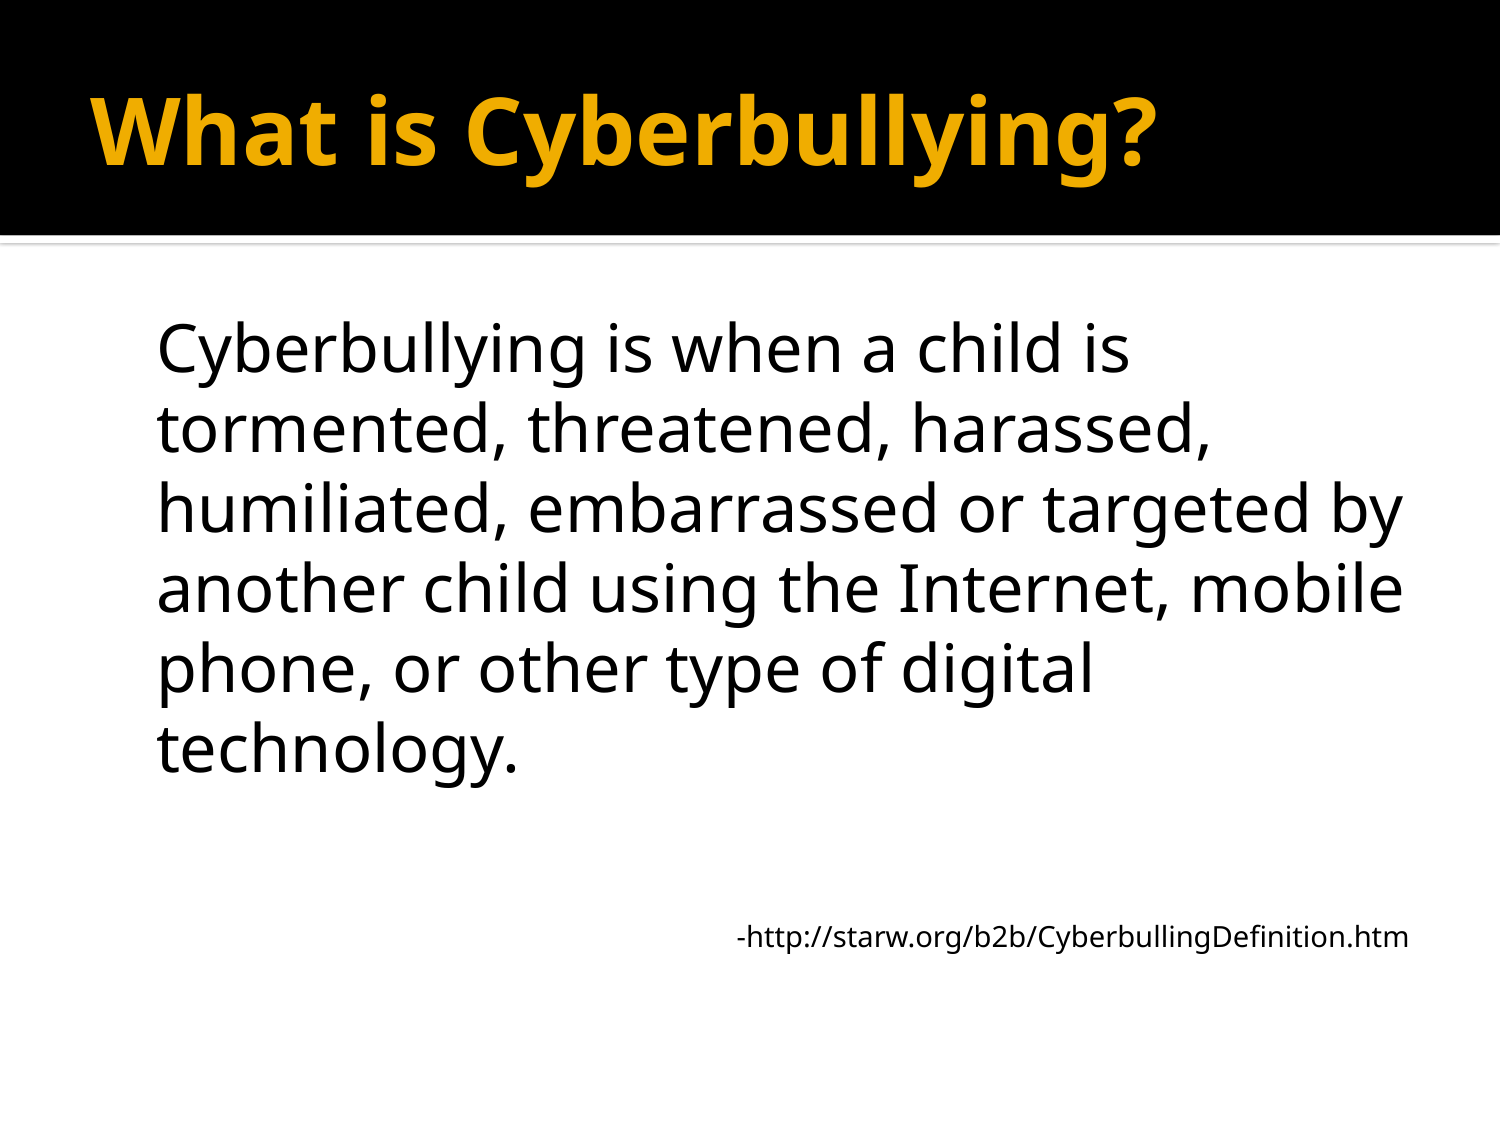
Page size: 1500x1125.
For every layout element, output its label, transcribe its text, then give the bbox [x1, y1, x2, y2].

list Cyberbullying is when a child is tormented, threatened, harassed, humiliated, embarrassed or targeted by another child using the Internet, mobile phone, or other type of digital technology. -http://starw.org/b2b/CyberbullingDefinition.htm [75, 291, 1425, 1050]
title What is Cyberbullying? [75, 25, 1425, 231]
